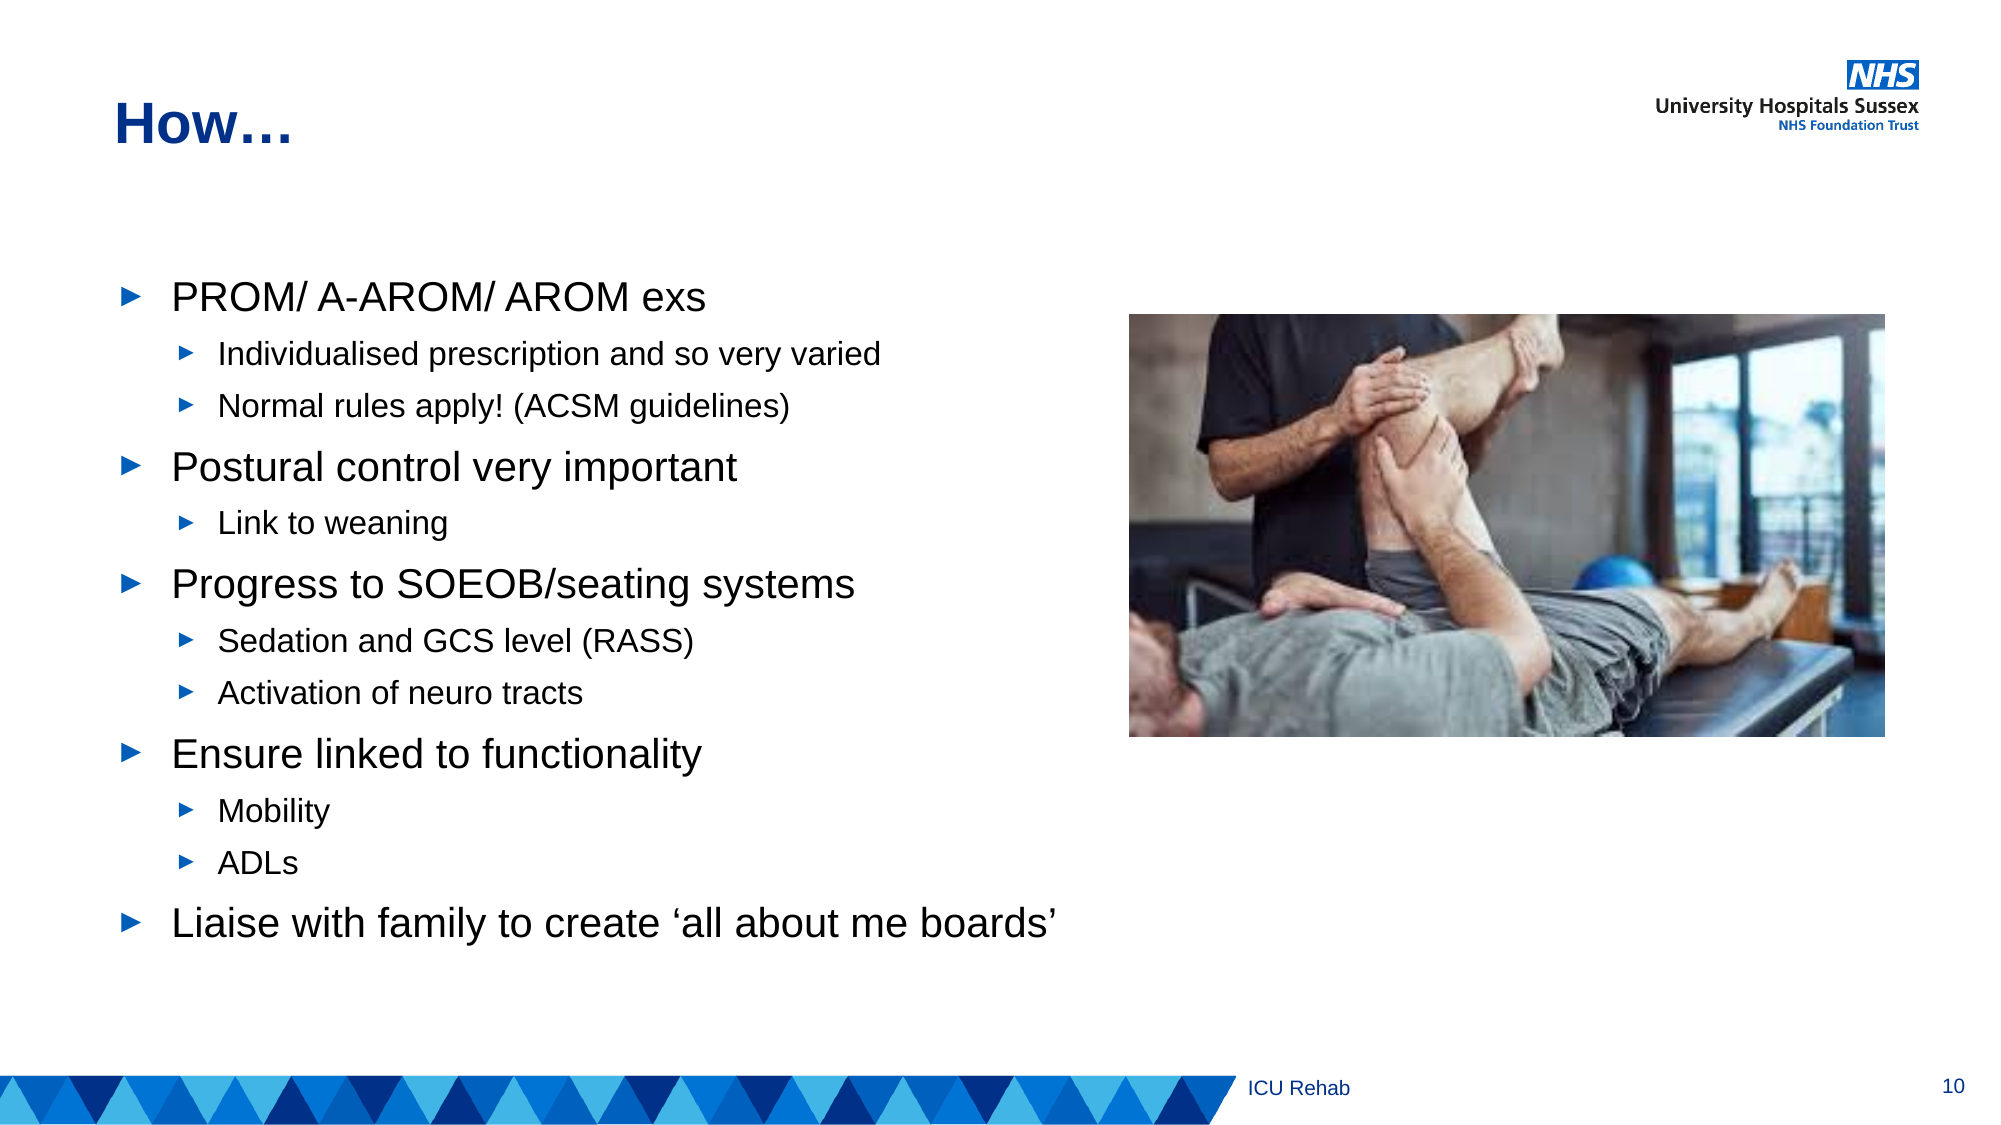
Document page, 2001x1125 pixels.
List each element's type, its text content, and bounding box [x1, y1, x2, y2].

list PROM/ A-AROM/ AROM exs Individualised prescription and so very varied Normal rules apply! (ACSM guidelines) Postural control very important Link to weaning Progress to SOEOB/seating systems Sedation and GCS level (RASS) Activation of neuro tracts Ensure linked to functionality Mobility ADLs Liaise with family to create ‘all about me boards’ [99, 255, 1432, 1005]
slide_number 10 [1899, 1065, 1980, 1125]
picture [1648, 60, 1919, 158]
picture [1129, 314, 1885, 738]
picture [0, 1075, 1232, 1125]
title How… [99, 45, 1378, 195]
footer ICU Rehab [1232, 1066, 1629, 1125]
